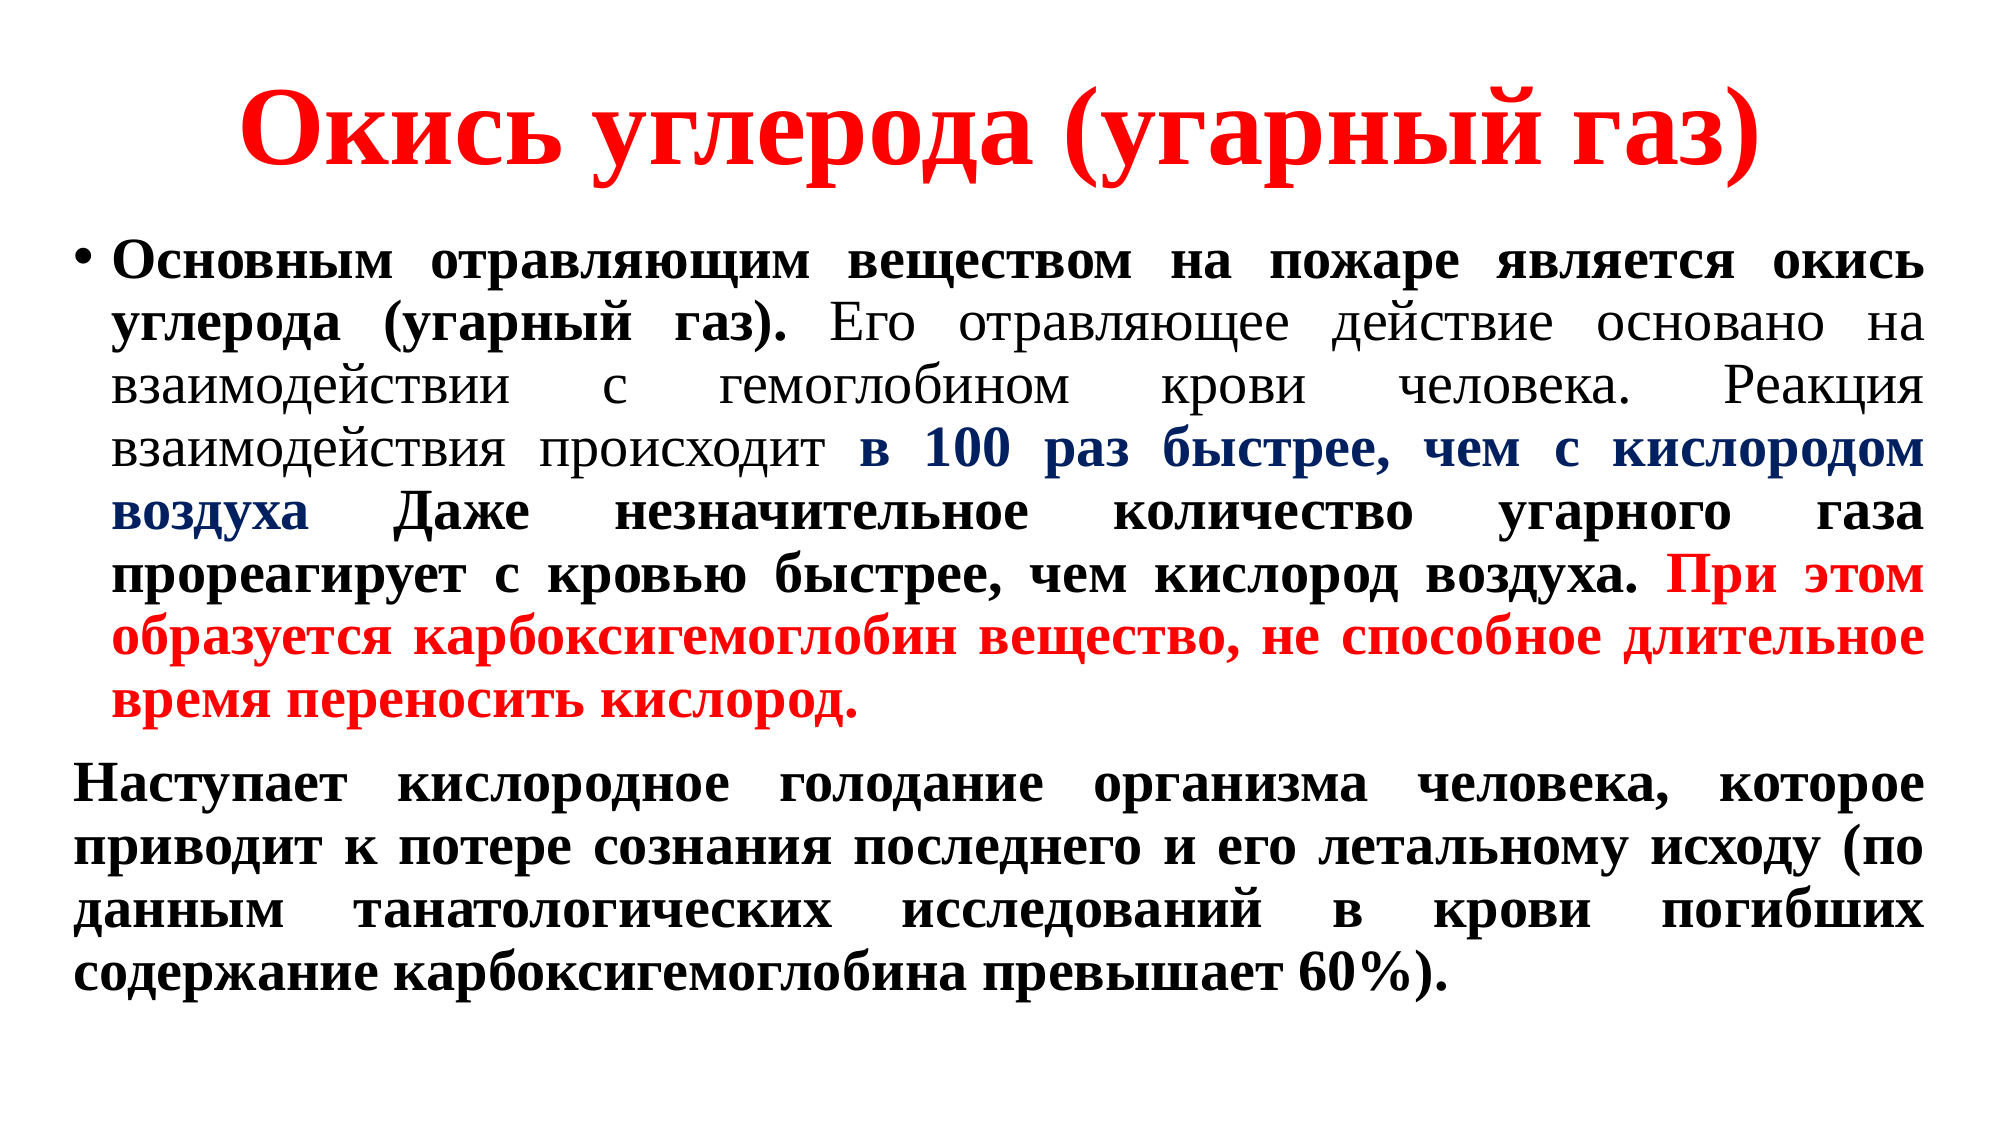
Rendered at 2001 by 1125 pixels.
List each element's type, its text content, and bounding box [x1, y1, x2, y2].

list Основным отравляющим веществом на пожаре является окись углерода (угарный газ). Его отравляющее действие основано на взаимодействии с гемоглобином крови человека. Реакция взаимодействия происходит в 100 раз быстрее, чем с кислородом воздуха Даже незначительное количество угарного газа прореагирует с кровью быстрее, чем кислород воздуха. При этом образуется карбоксигемоглобин вещество, не способное длительное время переносить кислород. Наступает кислородное голодание организма человека, которое приводит к потере сознания последнего и его летальному исходу (по данным танатологических исследо­ваний в крови погибших содержание карбоксигемоглобина превышает 60%). [58, 220, 1941, 1060]
title Окись углерода (угарный газ) [137, 59, 1863, 196]
